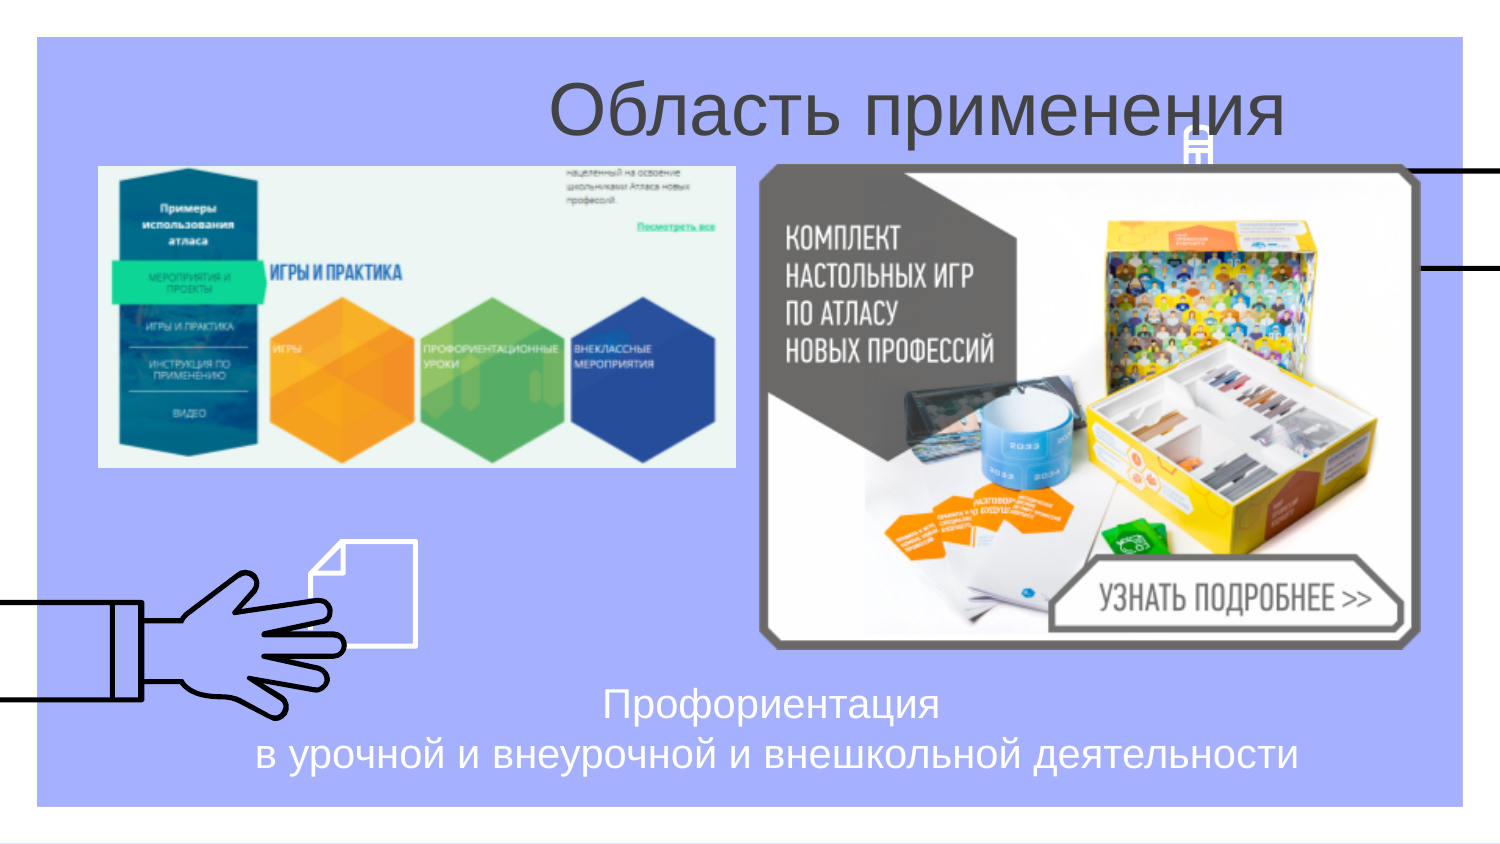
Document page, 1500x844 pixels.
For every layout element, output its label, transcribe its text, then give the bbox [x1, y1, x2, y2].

picture [97, 166, 736, 469]
picture [759, 164, 1421, 650]
title Область применения [533, 24, 1500, 166]
title Профориентация в урочной и внеурочной и внешкольной деятельности [161, 438, 1381, 792]
